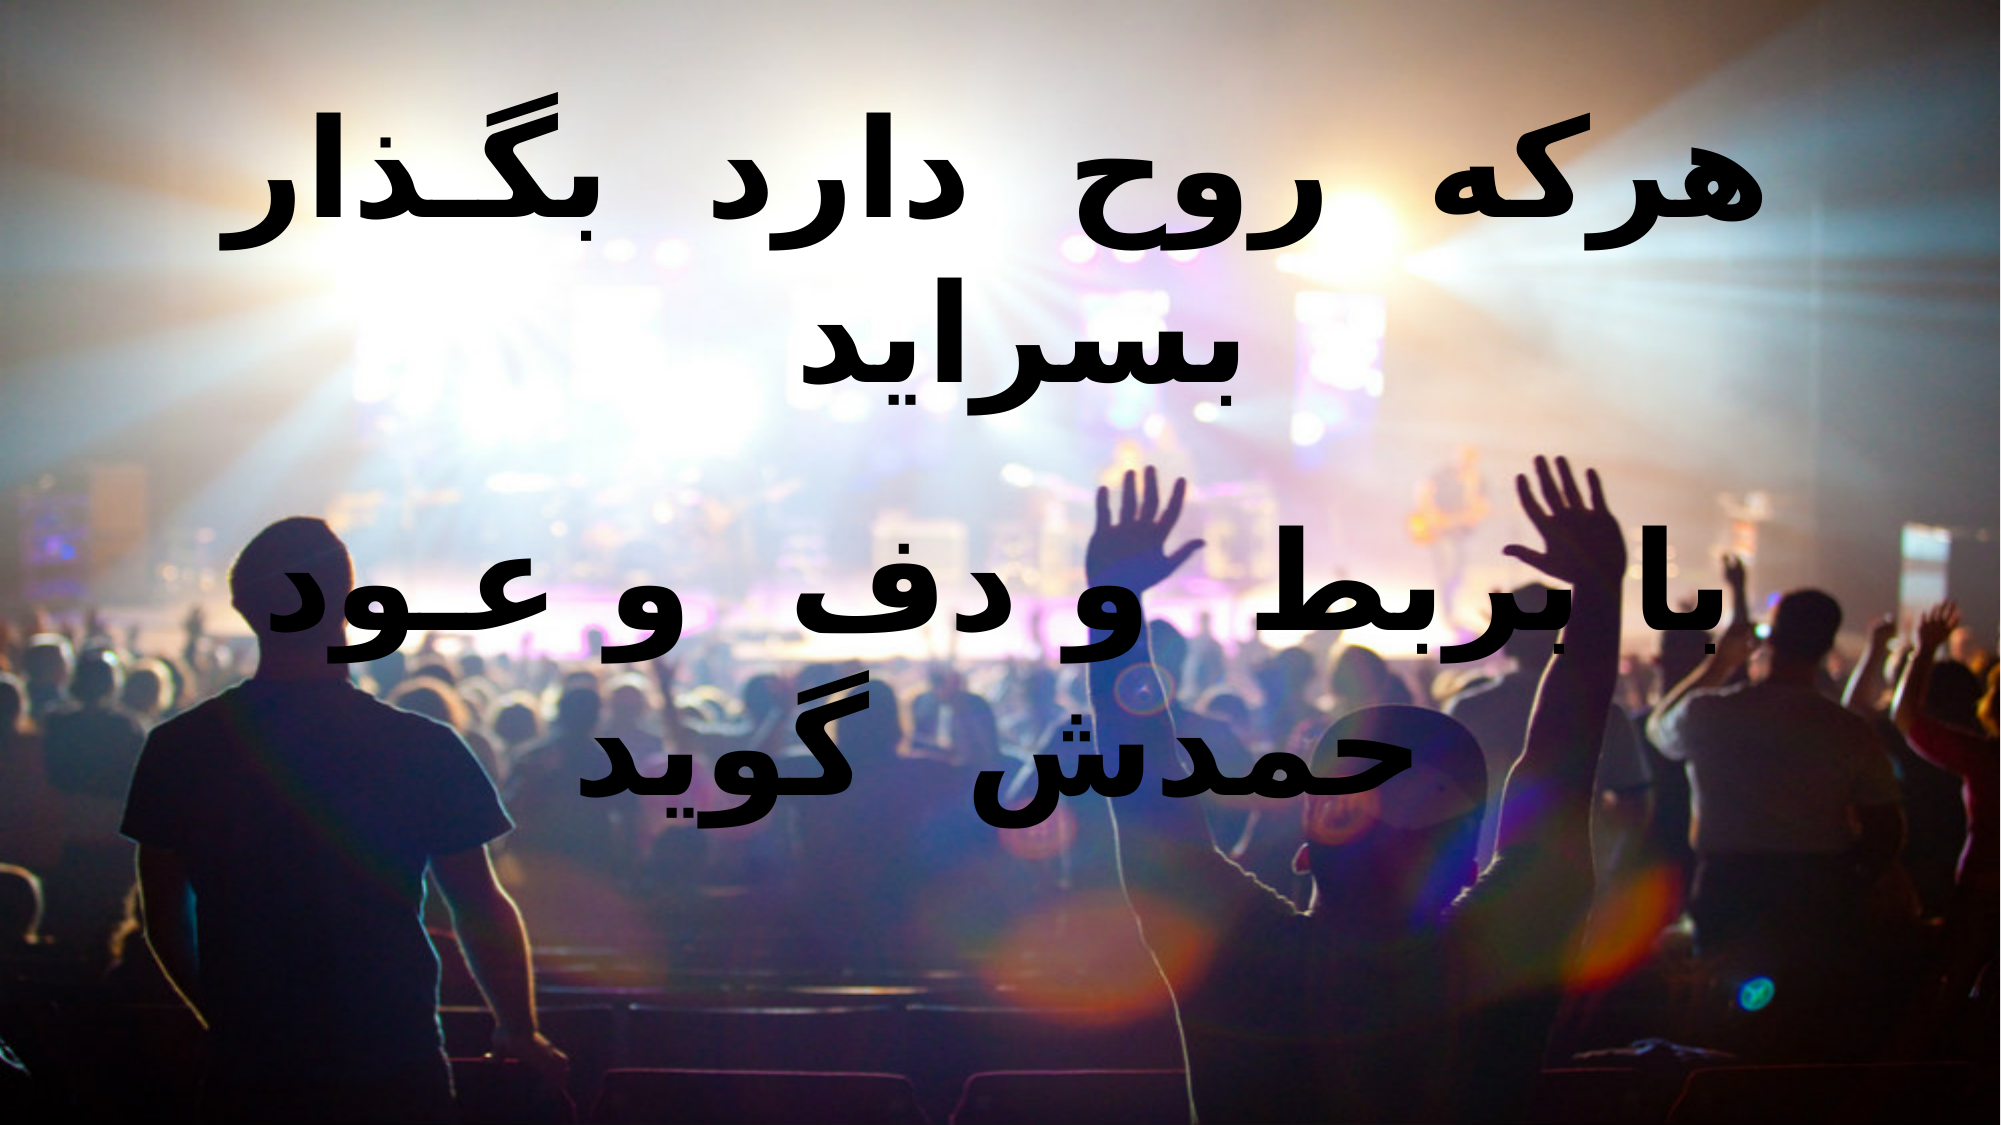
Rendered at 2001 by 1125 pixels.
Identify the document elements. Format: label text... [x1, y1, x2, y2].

picture [0, 0, 2001, 1125]
text_box هرکه روح دارد بگـذار بسراید با بربط و دف و عـود حمدش گوید [12, 15, 1987, 831]
